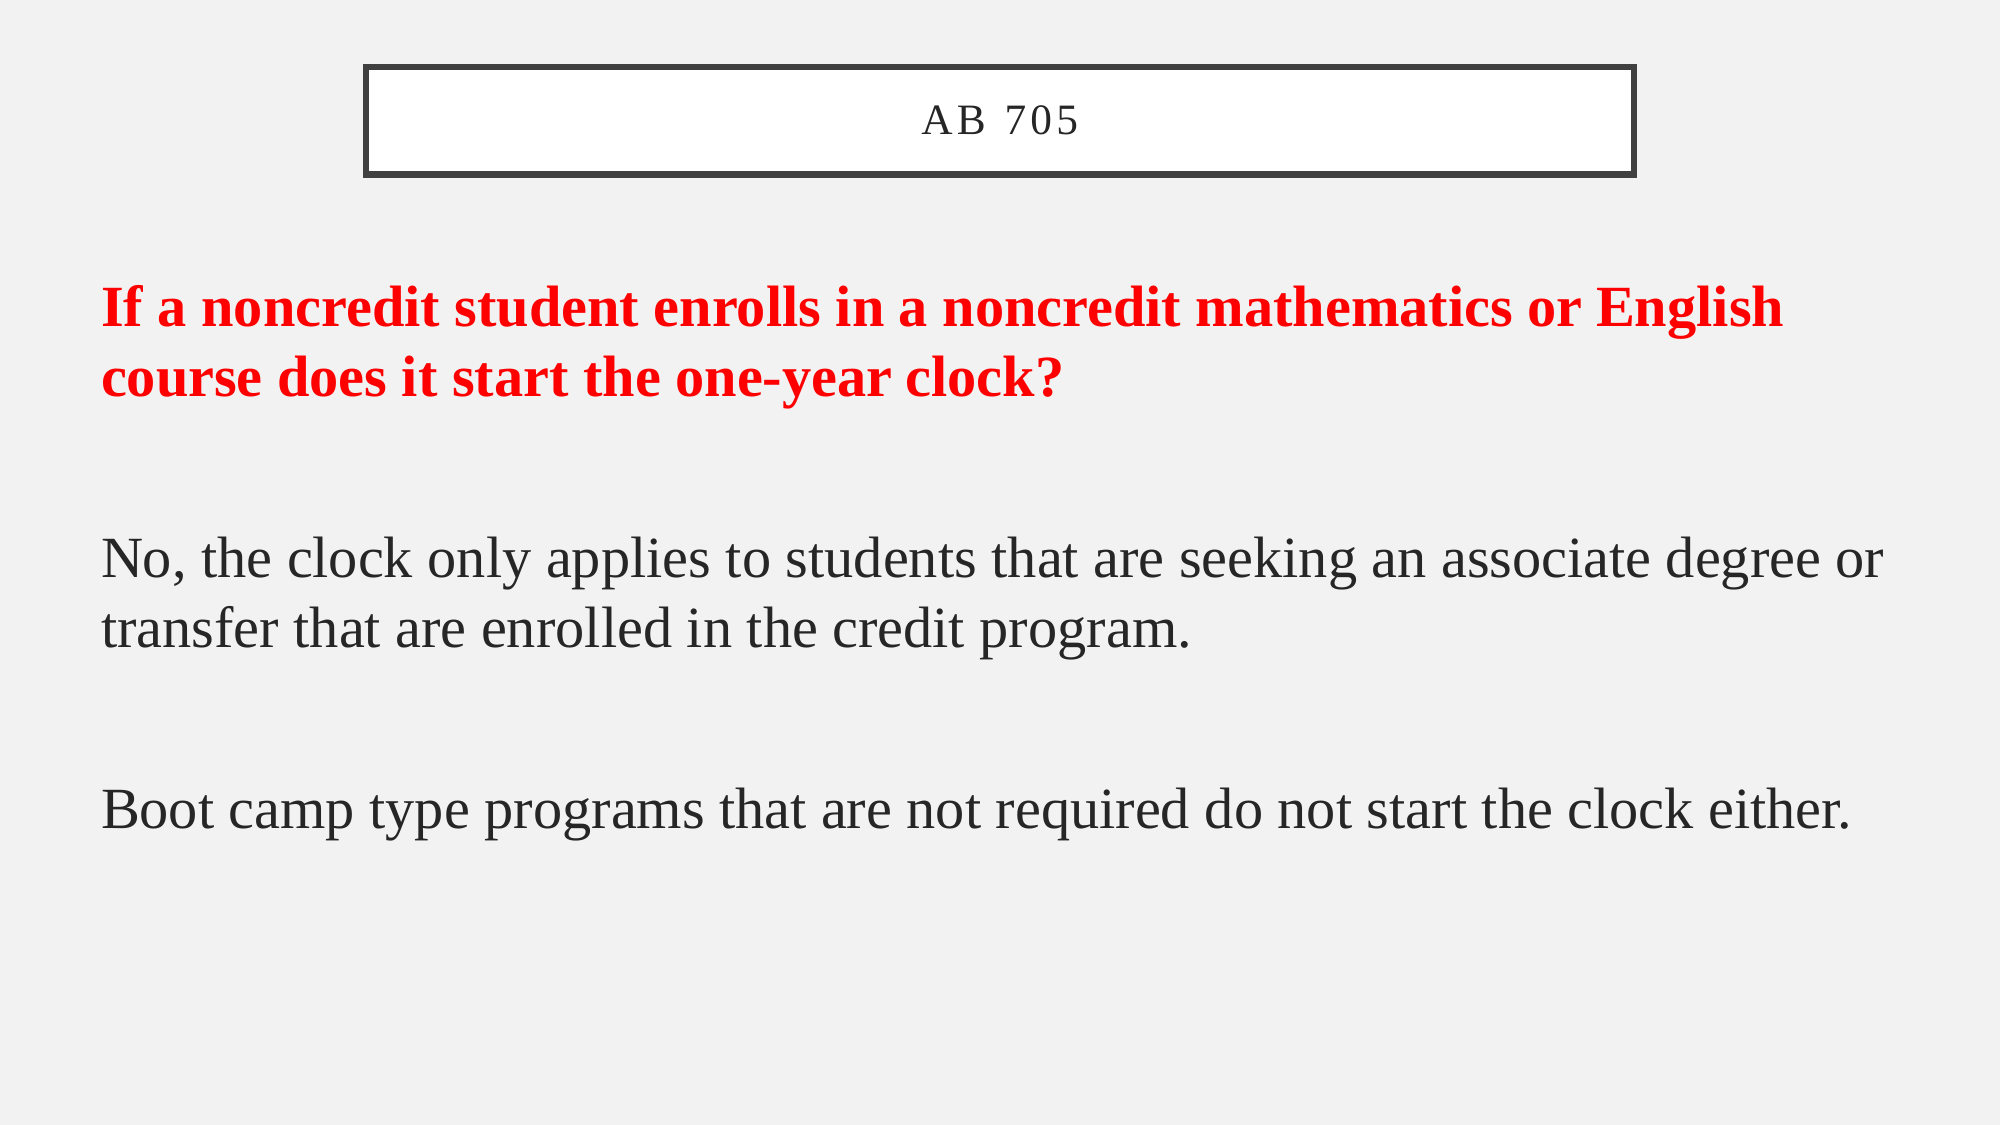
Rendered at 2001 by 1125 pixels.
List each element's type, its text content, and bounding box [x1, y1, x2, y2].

title AB 705 [363, 64, 1637, 178]
list If a noncredit student enrolls in a noncredit mathematics or English course does it start the one-year clock? No, the clock only applies to students that are seeking an associate degree or transfer that are enrolled in the credit program. Boot camp type programs that are not required do not start the clock either. [86, 260, 1909, 1053]
